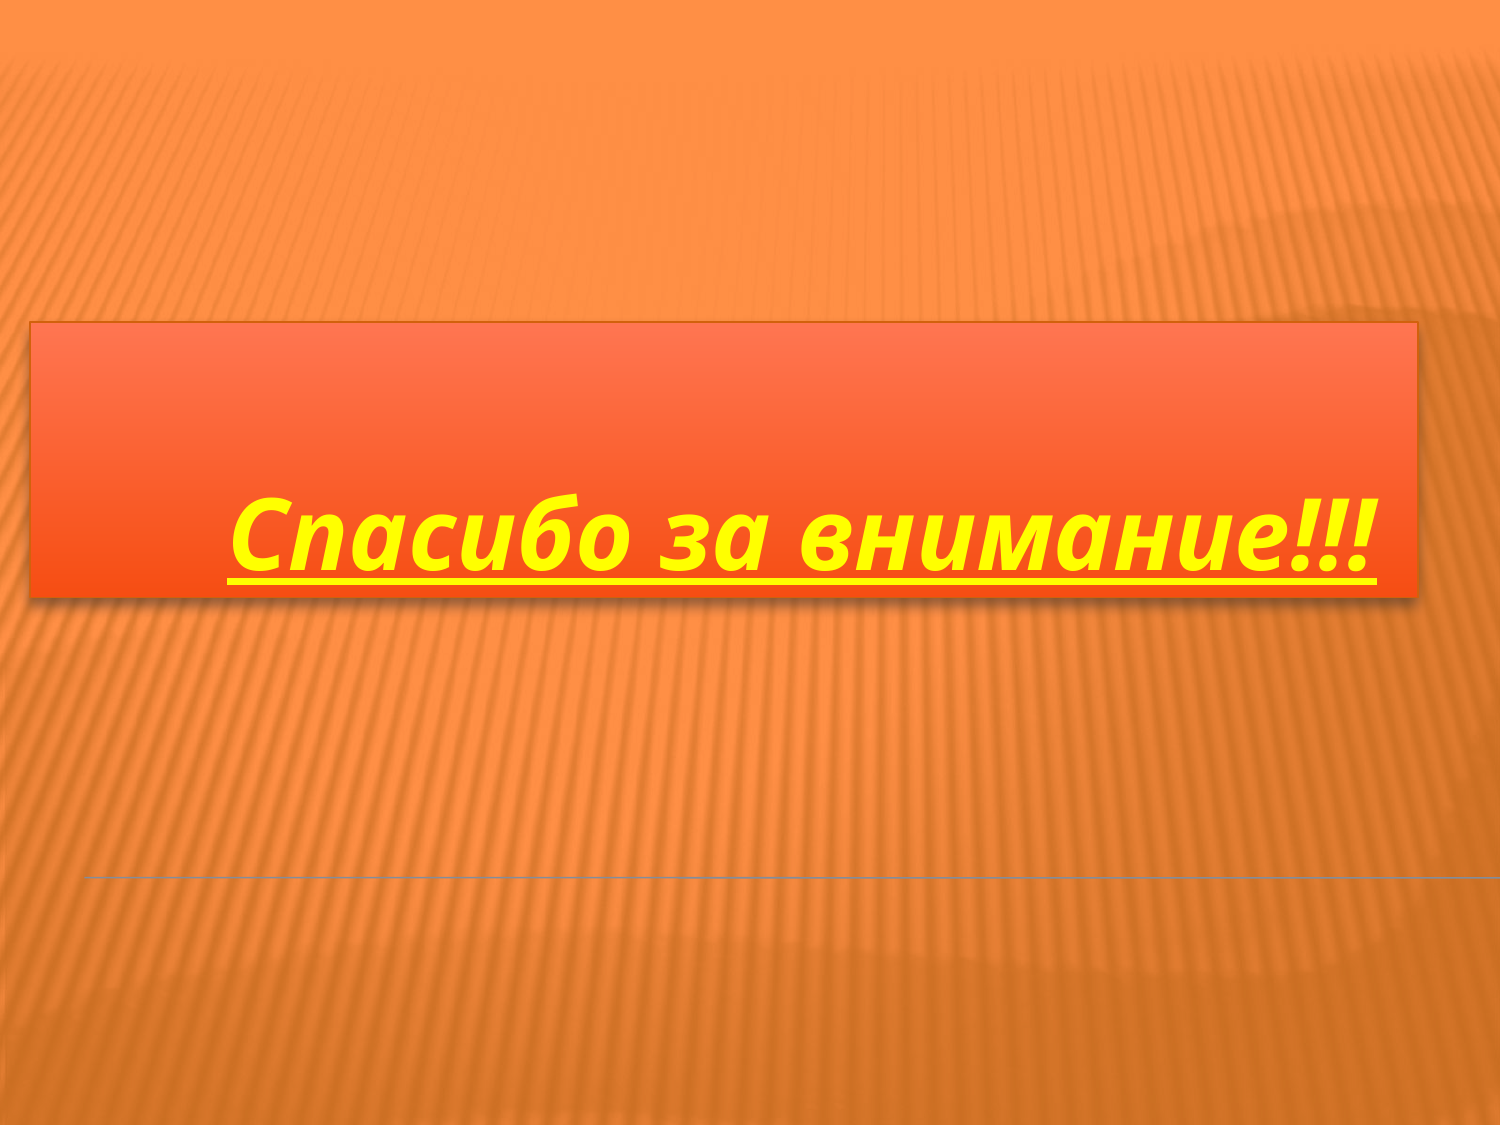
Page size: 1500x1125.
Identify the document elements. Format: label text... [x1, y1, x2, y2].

subtitle Спасибо за внимание!!! [29, 321, 1419, 598]
